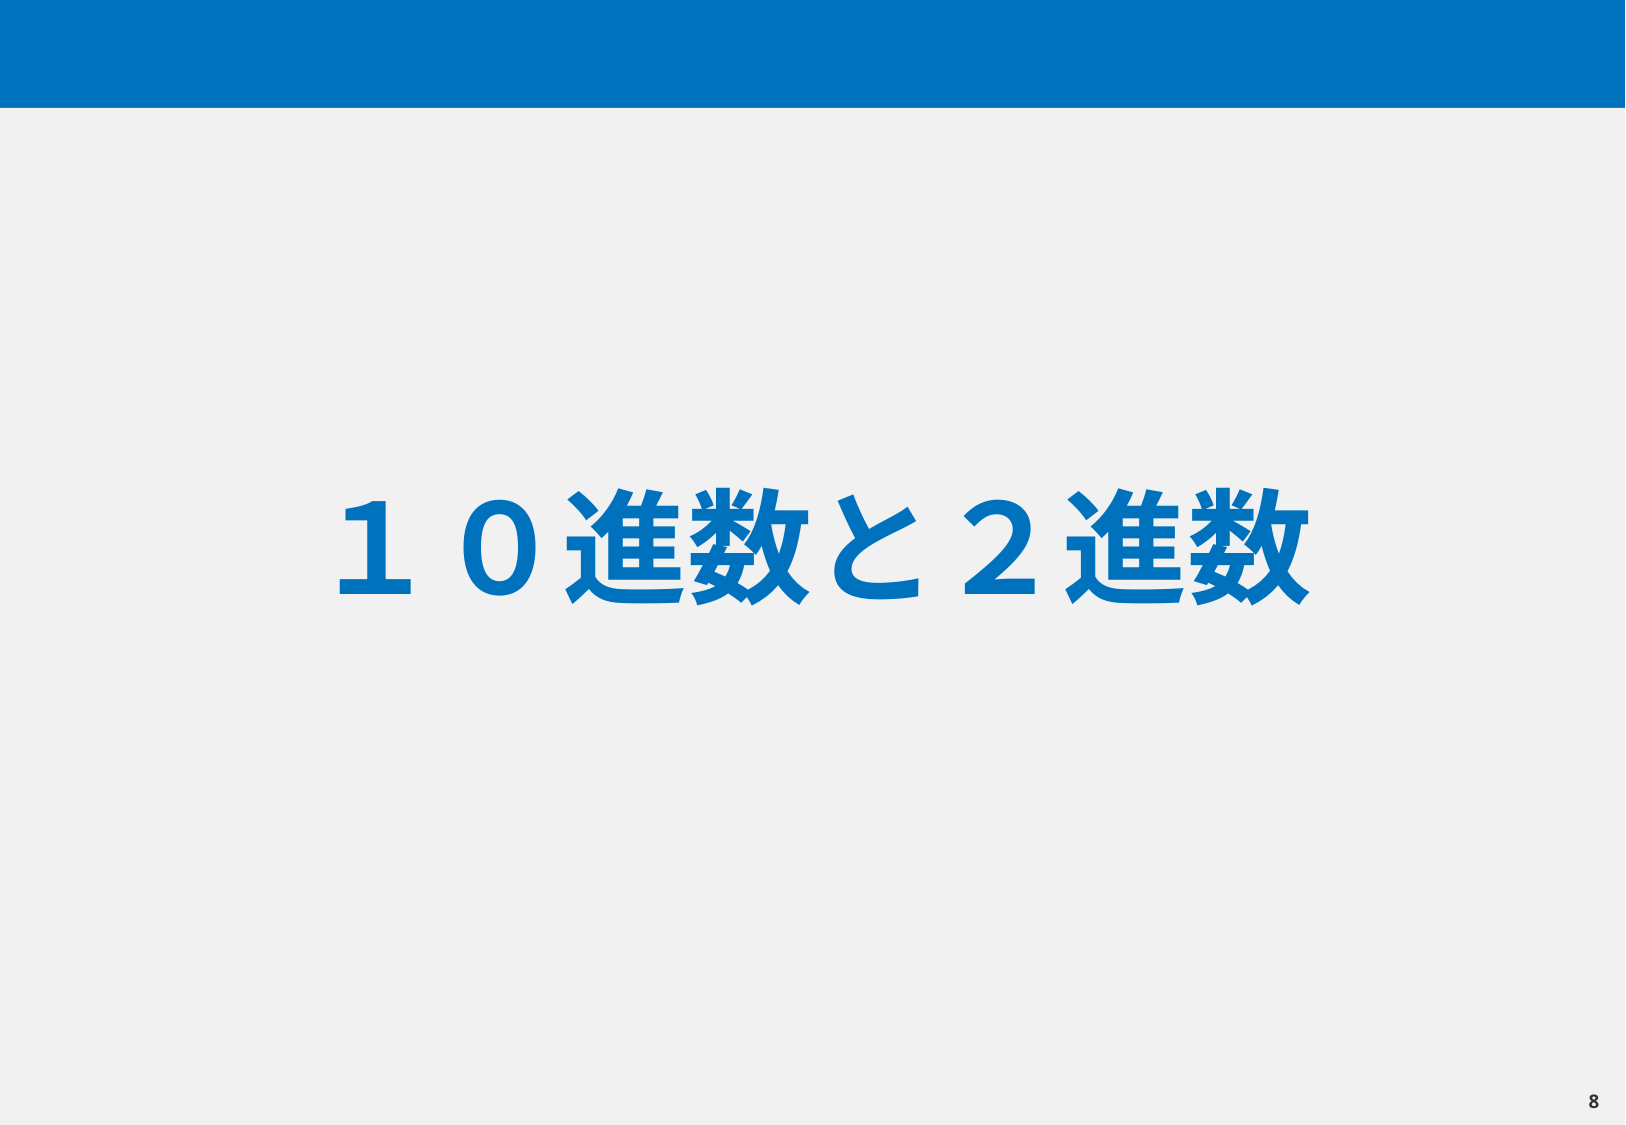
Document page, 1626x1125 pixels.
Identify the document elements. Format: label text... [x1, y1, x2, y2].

list １０進数と２進数 [44, 166, 1581, 1053]
slide_number 7 [1521, 1081, 1600, 1124]
